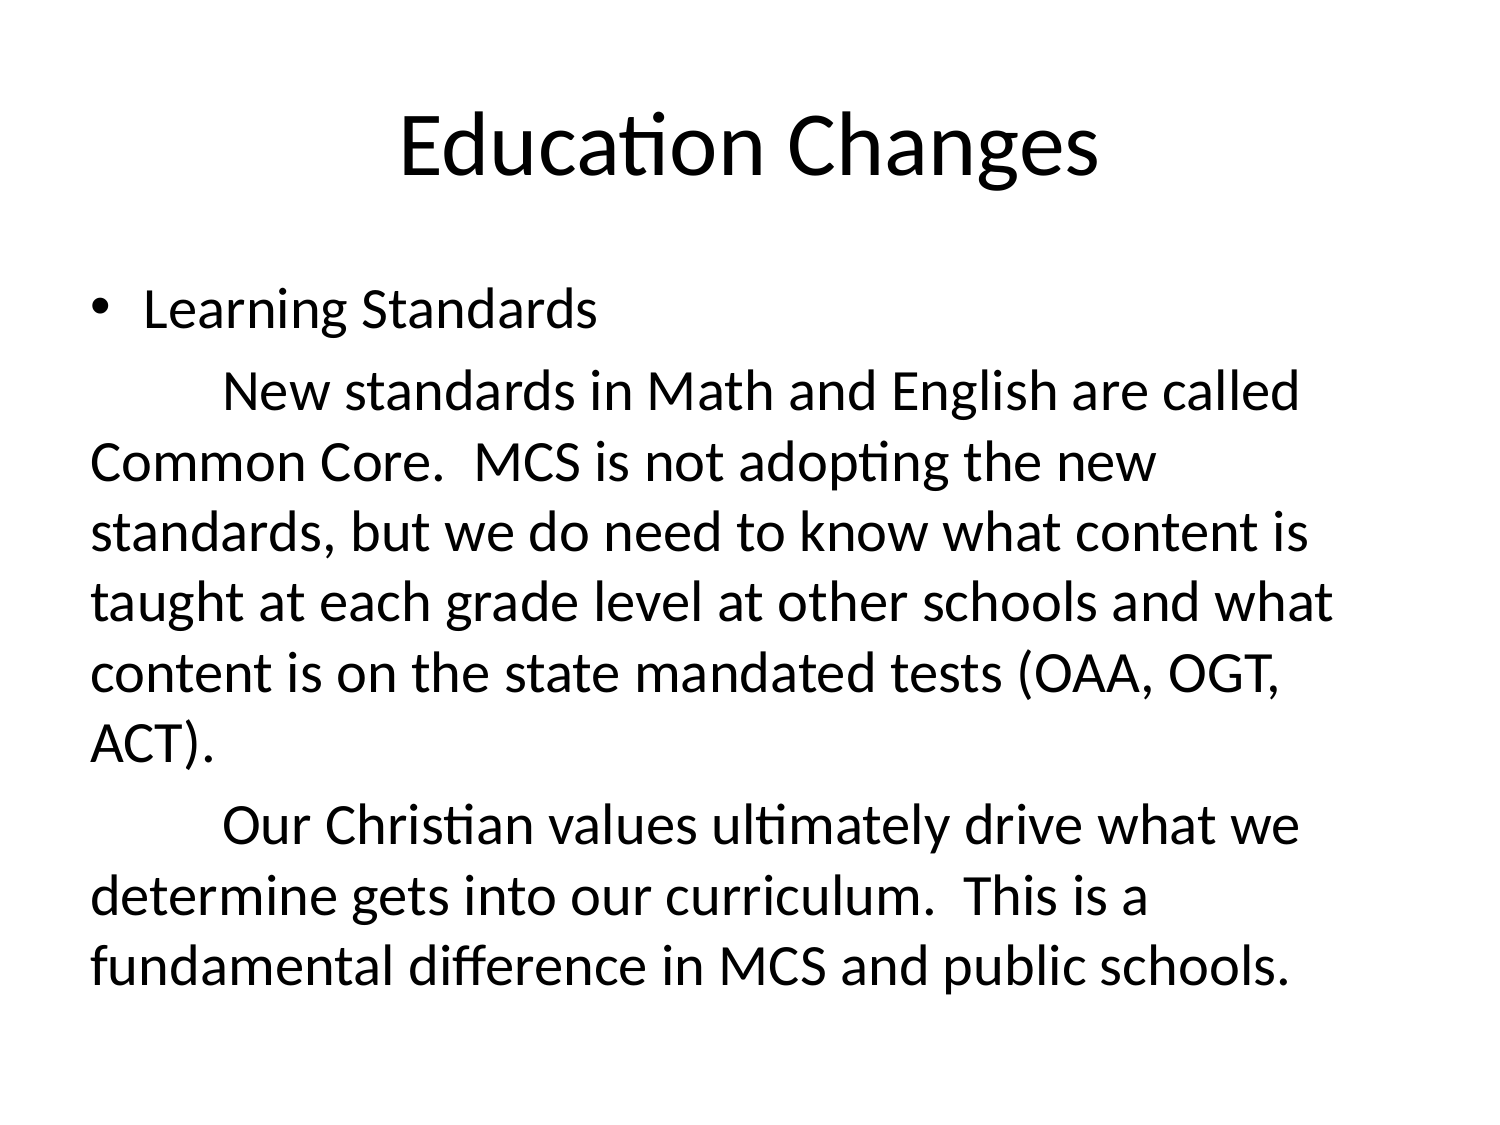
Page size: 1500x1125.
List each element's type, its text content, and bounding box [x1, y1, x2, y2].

title Education Changes [75, 45, 1425, 233]
list Learning Standards New standards in Math and English are called Common Core. MCS is not adopting the new standards, but we do need to know what content is taught at each grade level at other schools and what content is on the state mandated tests (OAA, OGT, ACT). Our Christian values ultimately drive what we determine gets into our curriculum. This is a fundamental difference in MCS and public schools. [75, 262, 1425, 1005]
